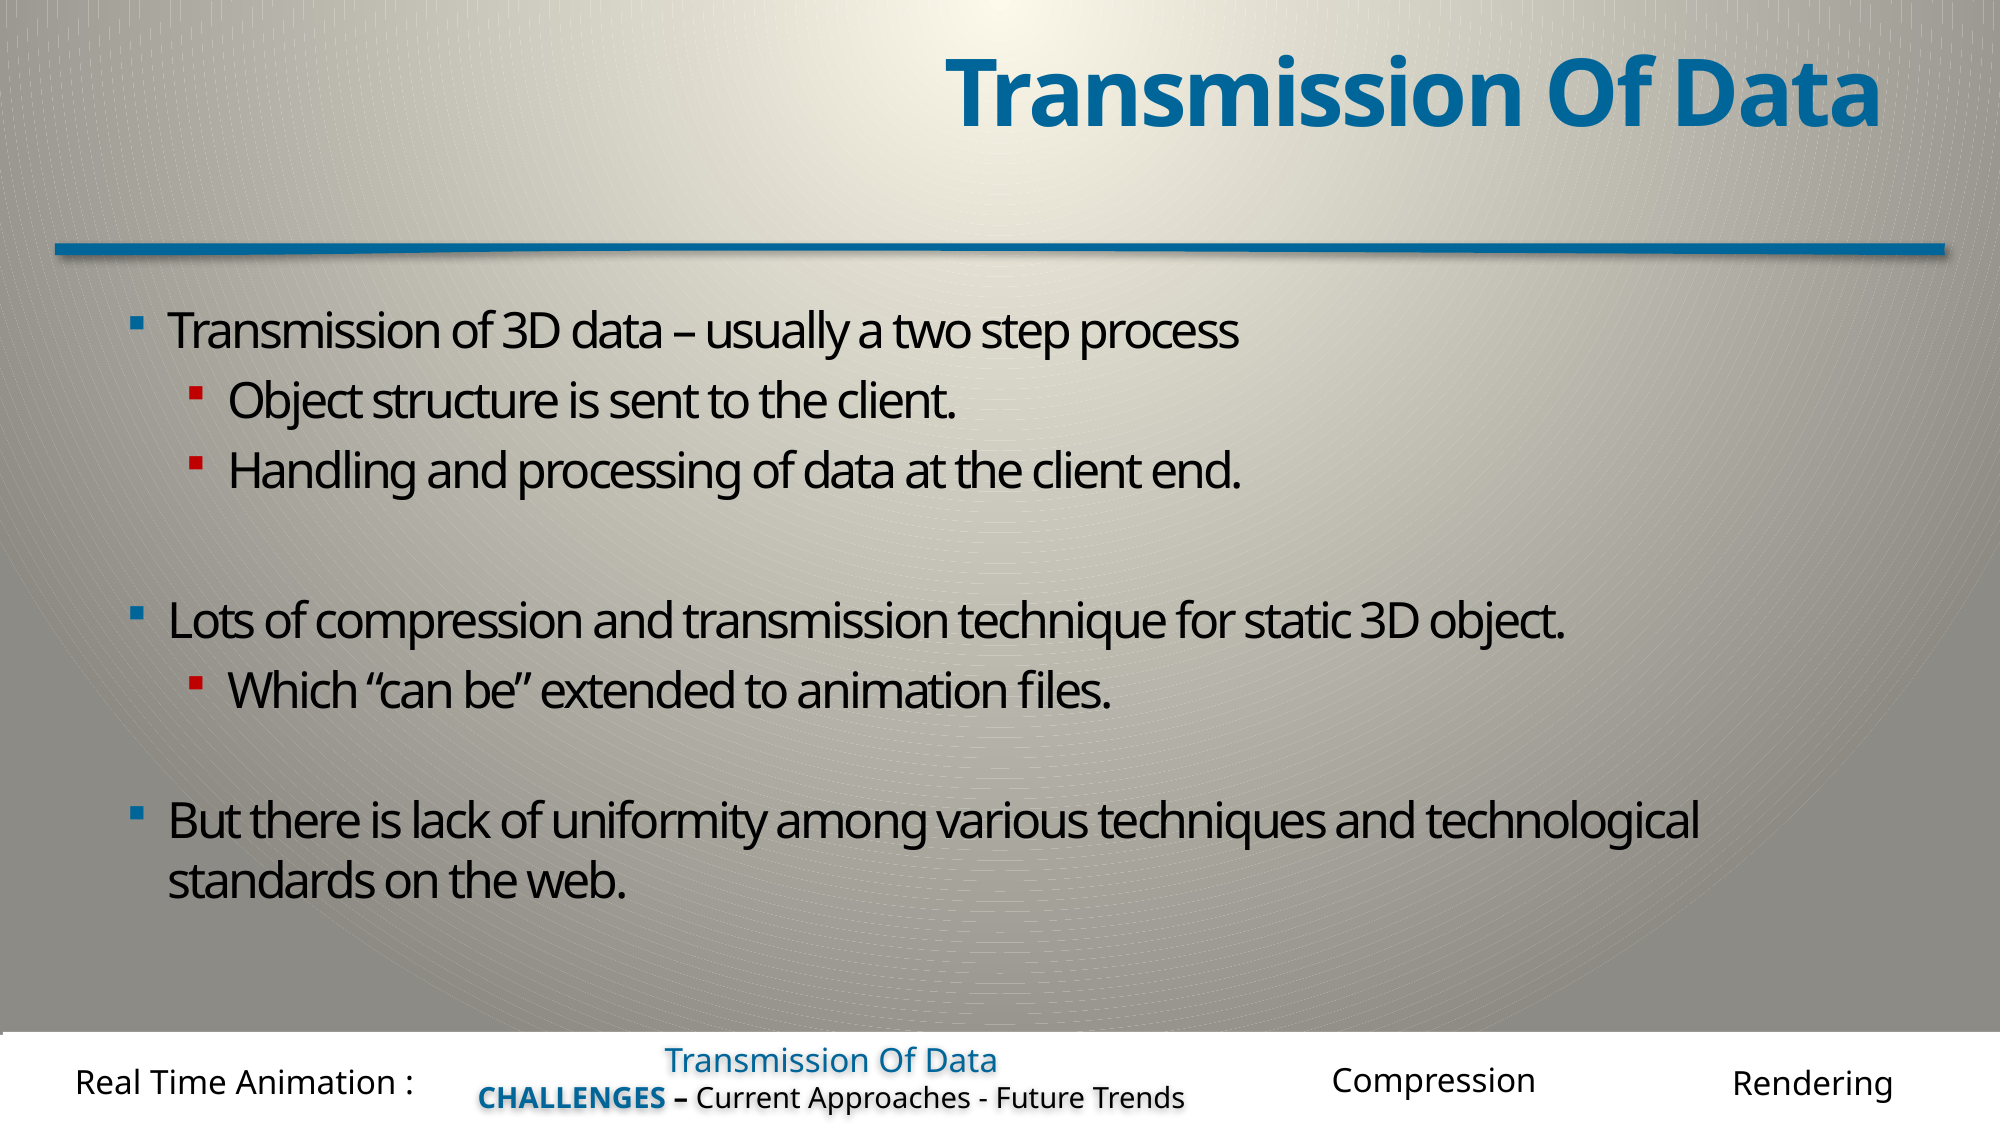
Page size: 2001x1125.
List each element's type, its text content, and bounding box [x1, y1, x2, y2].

title Transmission Of Data [99, 25, 1900, 231]
list Transmission of 3D data – usually a two step process Object structure is sent to the client. Handling and processing of data at the client end. Lots of compression and transmission technique for static 3D object. Which “can be” extended to animation files. But there is lack of uniformity among various techniques and technological standards on the web. [99, 283, 1900, 1043]
